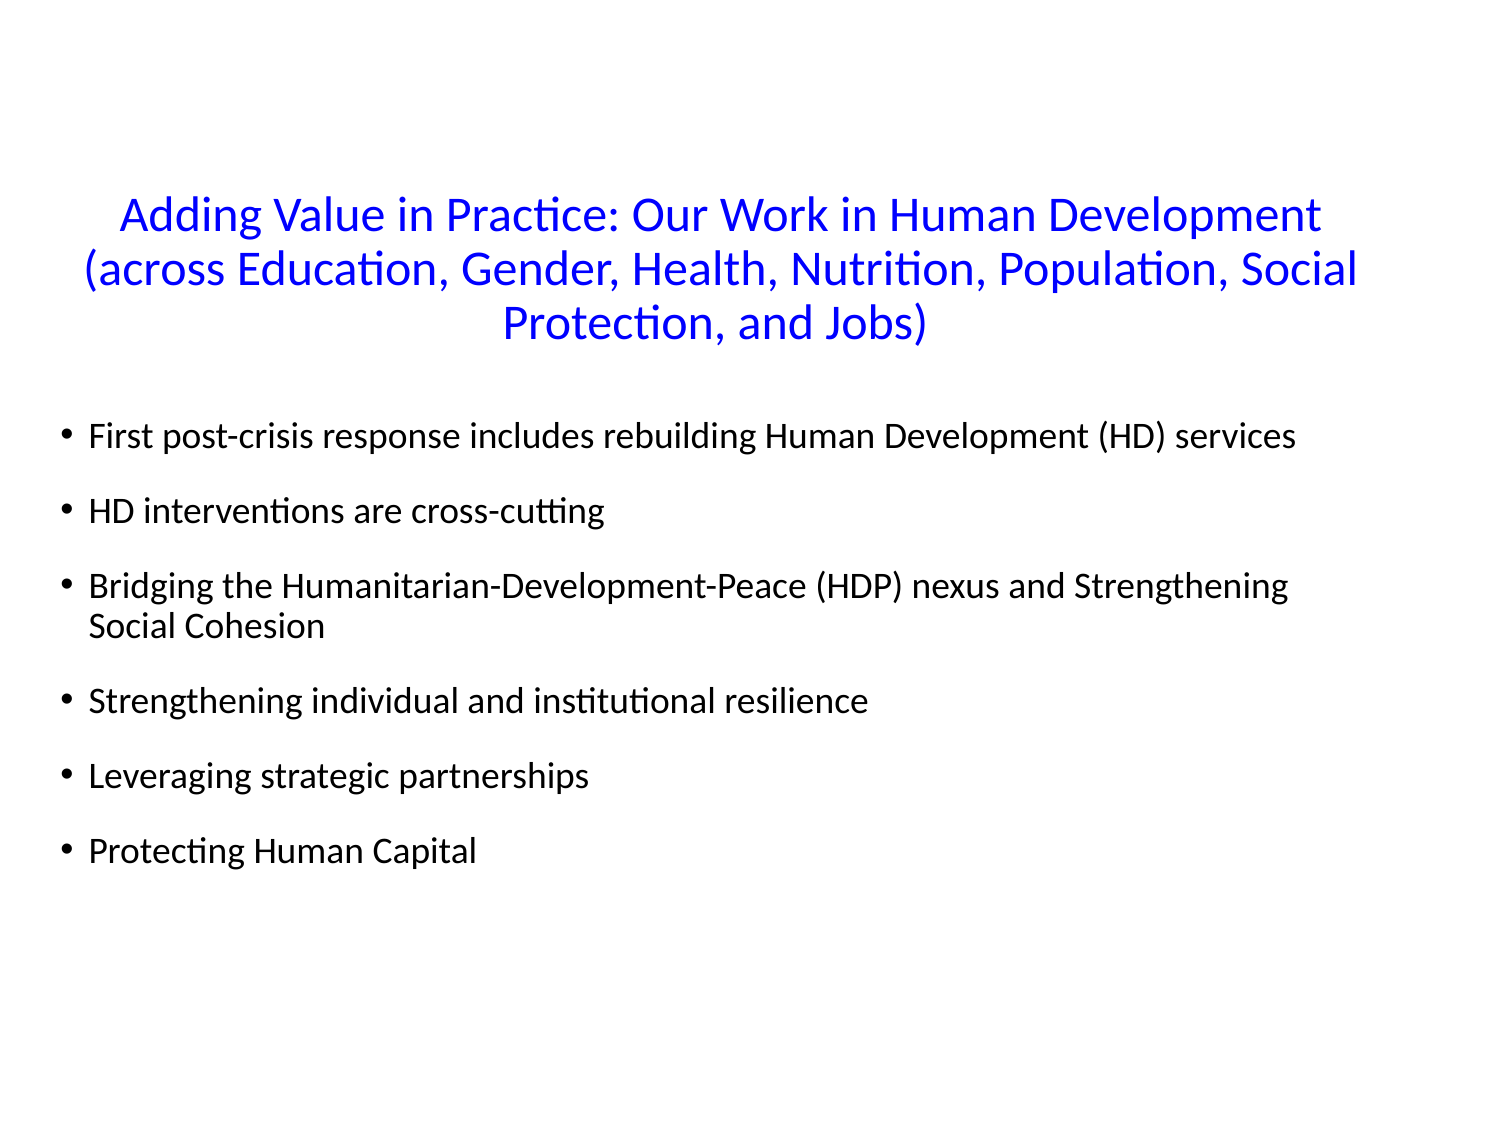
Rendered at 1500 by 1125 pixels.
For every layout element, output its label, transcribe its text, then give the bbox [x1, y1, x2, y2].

title Adding Value in Practice: Our Work in Human Development (across Education, Gender, Health, Nutrition, Population, Social Protection, and Jobs) [45, 185, 1397, 354]
list First post-crisis response includes rebuilding Human Development (HD) services HD interventions are cross-cutting Bridging the Humanitarian-Development-Peace (HDP) nexus and Strengthening Social Cohesion Strengthening individual and institutional resilience Leveraging strategic partnerships Protecting Human Capital [45, 408, 1378, 924]
